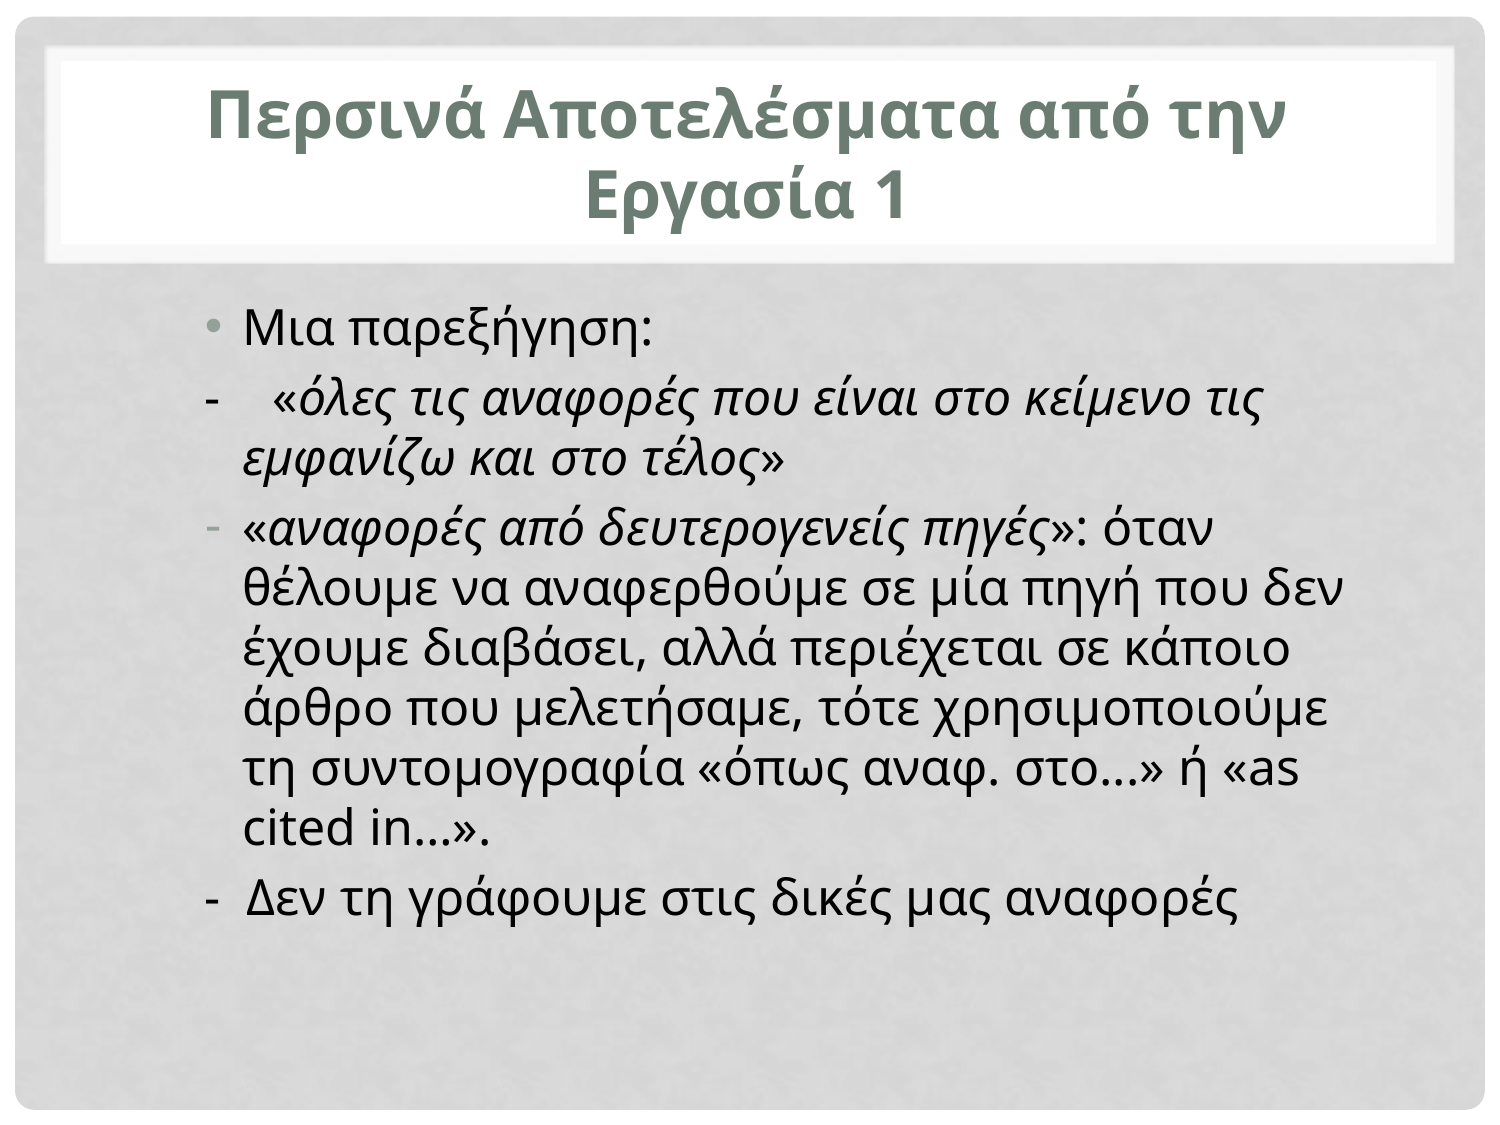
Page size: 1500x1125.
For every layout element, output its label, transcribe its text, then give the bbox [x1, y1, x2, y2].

picture [15, 16, 1485, 1110]
title Περσινά Αποτελέσματα από την Εργασία 1 [69, 66, 1425, 238]
list Μια παρεξήγηση: - «όλες τις αναφορές που είναι στο κείμενο τις εμφανίζω και στο τέλος» «αναφορές από δευτερογενείς πηγές»: όταν θέλουμε να αναφερθούμε σε μία πηγή που δεν έχουμε διαβάσει, αλλά περιέχεται σε κάποιο άρθρο που μελετήσαμε, τότε χρησιμοποιούμε τη συντομογραφία «όπως αναφ. στο...» ή «as cited in…». - Δεν τη γράφουμε στις δικές μας αναφορές [171, 287, 1412, 975]
